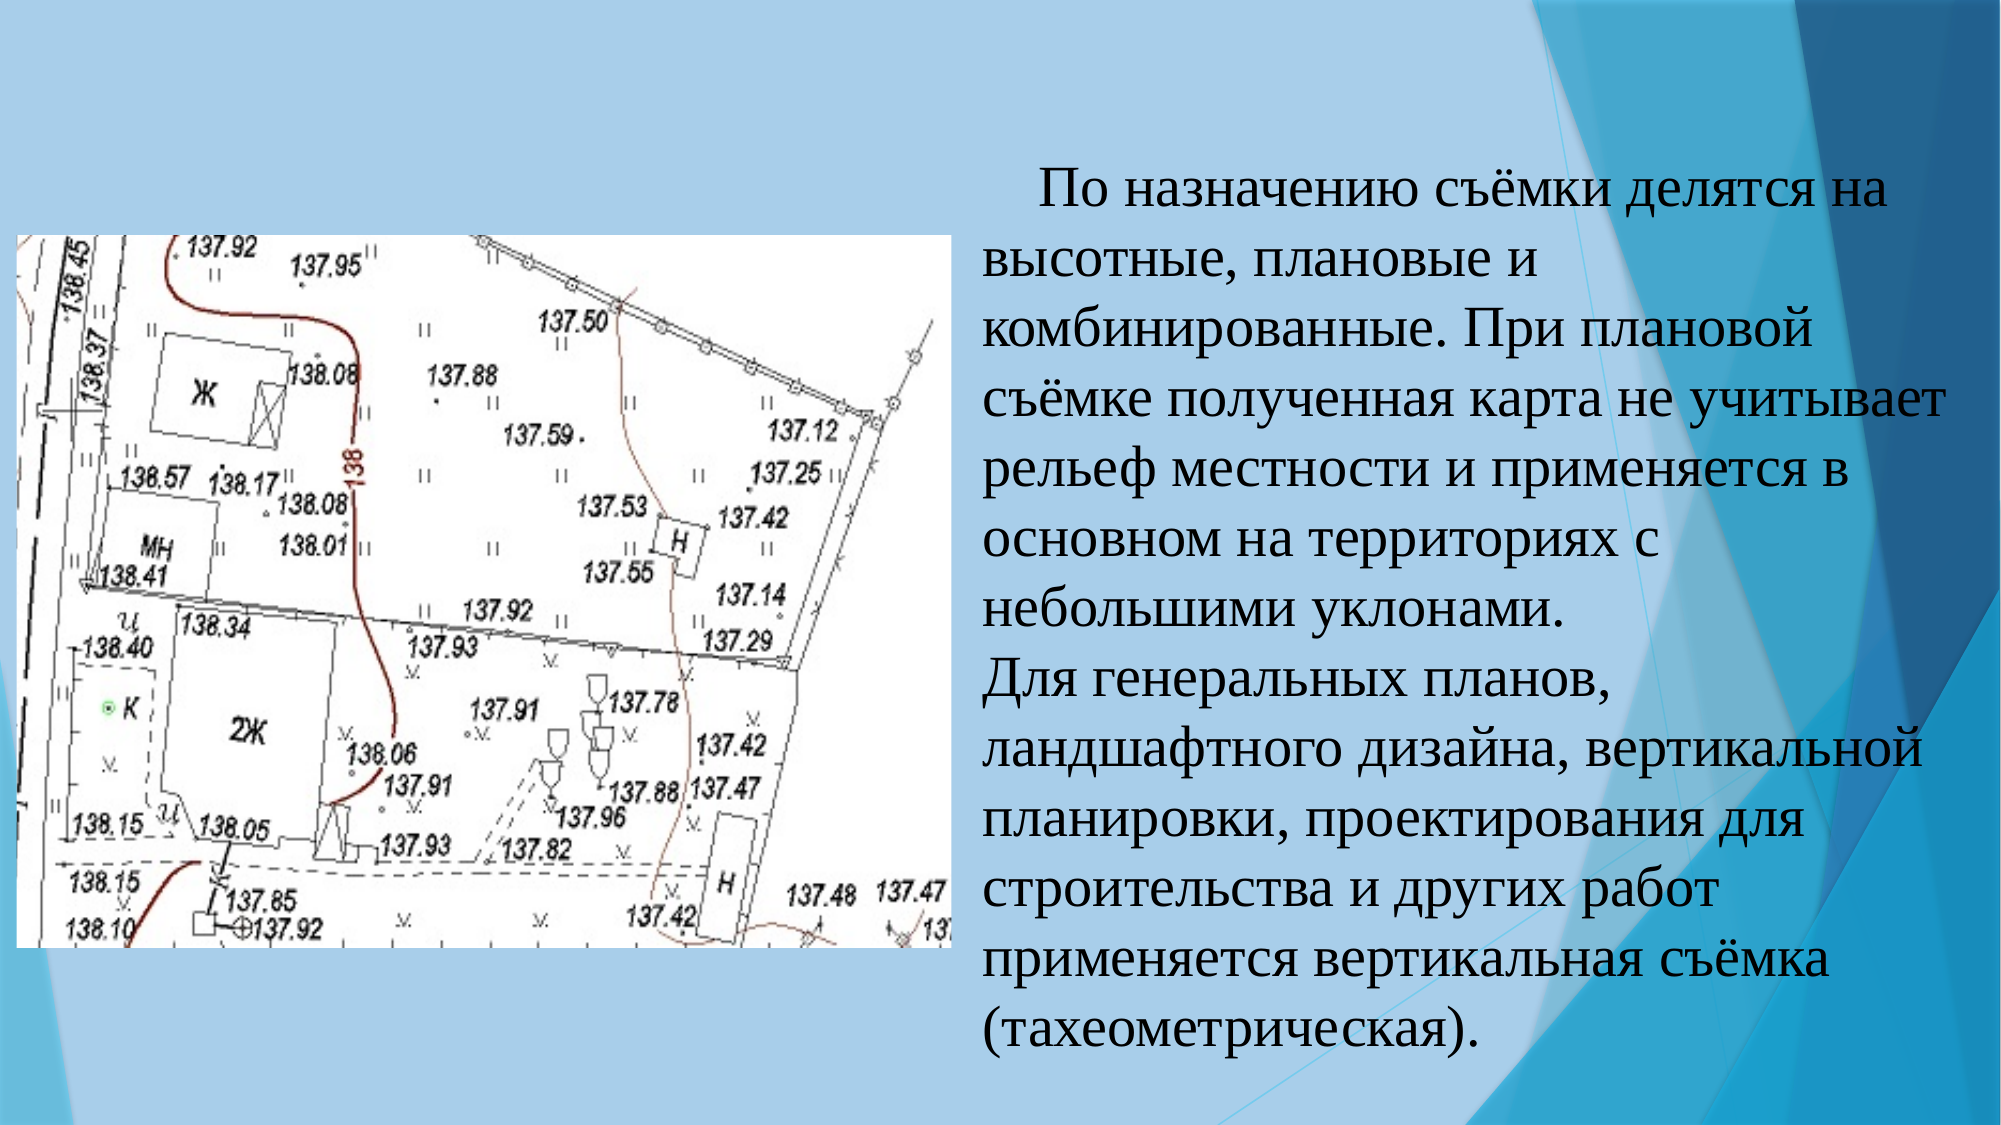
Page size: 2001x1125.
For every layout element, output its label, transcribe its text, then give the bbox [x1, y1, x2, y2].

list По назначению съёмки делятся на высотные, плановые и комбинированные. При плановой съёмке полученная карта не учитывает рельеф местности и применяется в основном на территориях с небольшими уклонами. Для генеральных планов, ландшафтного дизайна, вертикальной планировки, проектирования для строительства и других работ применяется вертикальная съёмка (тахеометрическая). [967, 140, 1965, 992]
picture [16, 234, 952, 948]
